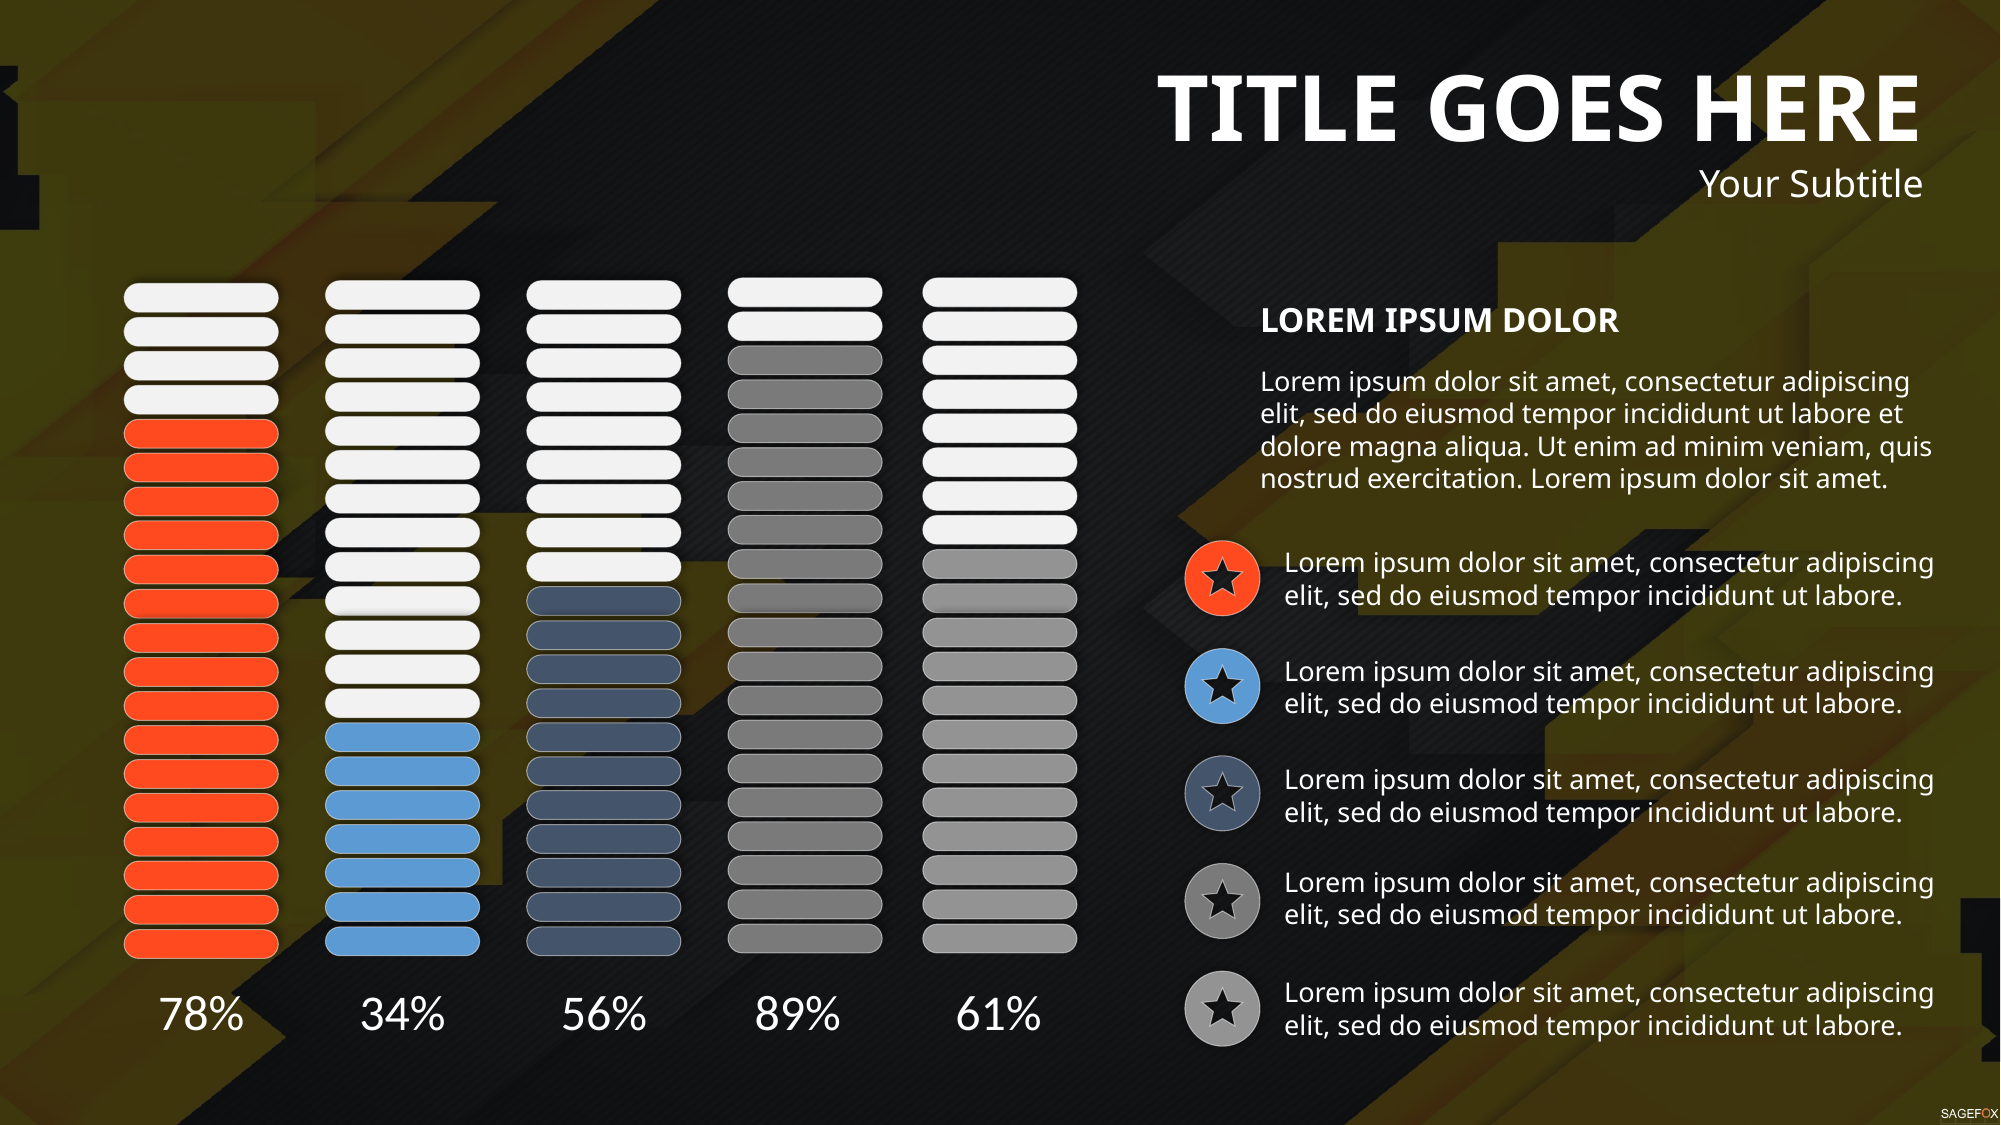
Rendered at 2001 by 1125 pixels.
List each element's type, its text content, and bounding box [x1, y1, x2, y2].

text_box [525, 925, 682, 957]
text_box [921, 446, 1079, 478]
text_box [525, 789, 682, 821]
text_box [122, 758, 280, 790]
text_box [921, 888, 1079, 920]
text_box 78% [124, 973, 279, 1048]
text_box [324, 551, 481, 583]
text_box Lorem ipsum dolor sit amet, consectetur adipiscing elit, sed do eiusmod tempor incididunt ut labore. [1269, 857, 1989, 938]
text_box [726, 378, 884, 410]
text_box [122, 656, 280, 688]
text_box [525, 415, 682, 447]
text_box [122, 486, 280, 517]
text_box [921, 786, 1079, 818]
text_box [122, 588, 280, 617]
text_box [726, 786, 884, 818]
text_box [525, 619, 682, 651]
text_box [324, 687, 481, 719]
text_box [525, 653, 682, 685]
text_box [525, 721, 682, 753]
text_box 89% [720, 973, 875, 1048]
text_box [1183, 862, 1261, 940]
text_box [122, 316, 280, 348]
text_box [921, 685, 1079, 716]
text_box [324, 313, 481, 345]
text_box [324, 381, 481, 413]
text_box [324, 891, 481, 923]
text_box [1183, 970, 1261, 1048]
text_box LOREM IPSUM DOLOR Lorem ipsum dolor sit amet, consectetur adipiscing elit, sed do eiusmod tempor incididunt ut labore et dolore magna aliqua. Ut enim ad minim veniam, quis nostrud exercitation. Lorem ipsum dolor sit amet. [1245, 291, 1964, 502]
text_box [726, 617, 884, 648]
text_box [1183, 754, 1262, 832]
text_box [324, 279, 481, 311]
text_box [324, 619, 481, 651]
text_box [1183, 647, 1261, 725]
text_box [921, 548, 1079, 580]
text_box [921, 378, 1079, 410]
text_box [122, 690, 280, 722]
text_box Lorem ipsum dolor sit amet, consectetur adipiscing elit, sed do eiusmod tempor incididunt ut labore. [1269, 968, 1989, 1048]
text_box [726, 276, 884, 308]
text_box [726, 753, 884, 784]
text_box [726, 888, 884, 920]
text_box [122, 418, 280, 450]
text_box [122, 894, 280, 926]
text_box [525, 857, 682, 889]
text_box [921, 310, 1079, 342]
text_box [525, 347, 682, 379]
text_box [525, 483, 682, 515]
text_box [726, 548, 884, 580]
text_box [122, 350, 280, 382]
text_box [525, 755, 682, 787]
text_box [122, 724, 280, 756]
text_box [324, 857, 481, 889]
text_box Lorem ipsum dolor sit amet, consectetur adipiscing elit, sed do eiusmod tempor incididunt ut labore. [1269, 537, 1989, 618]
text_box [726, 820, 884, 852]
text_box [726, 480, 884, 512]
text_box [921, 923, 1079, 954]
text_box 61% [921, 973, 1076, 1048]
text_box [726, 651, 884, 682]
text_box 56% [526, 973, 681, 1048]
text_box [122, 860, 280, 891]
text_box [921, 514, 1079, 546]
text_box [525, 687, 682, 719]
text_box [921, 412, 1079, 444]
text_box [324, 925, 481, 957]
text_box [525, 381, 682, 413]
text_box [324, 483, 481, 515]
text_box [324, 347, 481, 379]
text_box [726, 412, 884, 444]
text_box [921, 617, 1079, 648]
text_box [122, 384, 280, 416]
text_box [122, 792, 280, 824]
text_box [324, 449, 481, 481]
text_box [921, 820, 1079, 852]
text_box [726, 310, 884, 342]
text_box TITLE GOES HERE Your Subtitle [1035, 42, 1939, 212]
text_box [525, 279, 682, 311]
text_box [324, 789, 481, 821]
text_box [726, 854, 884, 886]
text_box [324, 415, 481, 447]
text_box [726, 446, 884, 478]
text_box [525, 449, 682, 481]
text_box [324, 585, 481, 614]
text_box [324, 653, 481, 685]
text_box [122, 282, 280, 314]
text_box [726, 685, 884, 716]
text_box [525, 551, 682, 583]
text_box [324, 823, 481, 855]
text_box [122, 826, 280, 858]
text_box 34% [325, 973, 480, 1048]
text_box [921, 480, 1079, 512]
text_box [726, 344, 884, 376]
text_box [921, 651, 1079, 682]
text_box [921, 719, 1079, 750]
text_box [525, 313, 682, 345]
text_box [921, 582, 1079, 611]
text_box [921, 276, 1079, 308]
text_box [525, 585, 682, 614]
text_box [1183, 539, 1261, 617]
text_box [525, 517, 682, 549]
text_box [525, 823, 682, 855]
text_box [726, 923, 884, 954]
text_box [122, 928, 280, 960]
picture [1940, 0, 2001, 1125]
text_box [324, 721, 481, 753]
text_box [122, 622, 280, 654]
text_box Lorem ipsum dolor sit amet, consectetur adipiscing elit, sed do eiusmod tempor incididunt ut labore. [1269, 755, 1989, 835]
text_box [726, 514, 884, 546]
text_box [921, 344, 1079, 376]
text_box [122, 519, 280, 551]
text_box [726, 582, 884, 612]
text_box [122, 452, 280, 483]
text_box [122, 554, 280, 585]
text_box [921, 854, 1079, 886]
text_box [726, 719, 884, 750]
text_box [324, 517, 481, 549]
text_box [921, 753, 1079, 784]
text_box [324, 755, 481, 787]
text_box Lorem ipsum dolor sit amet, consectetur adipiscing elit, sed do eiusmod tempor incididunt ut labore. [1269, 646, 1989, 727]
text_box [525, 891, 682, 923]
